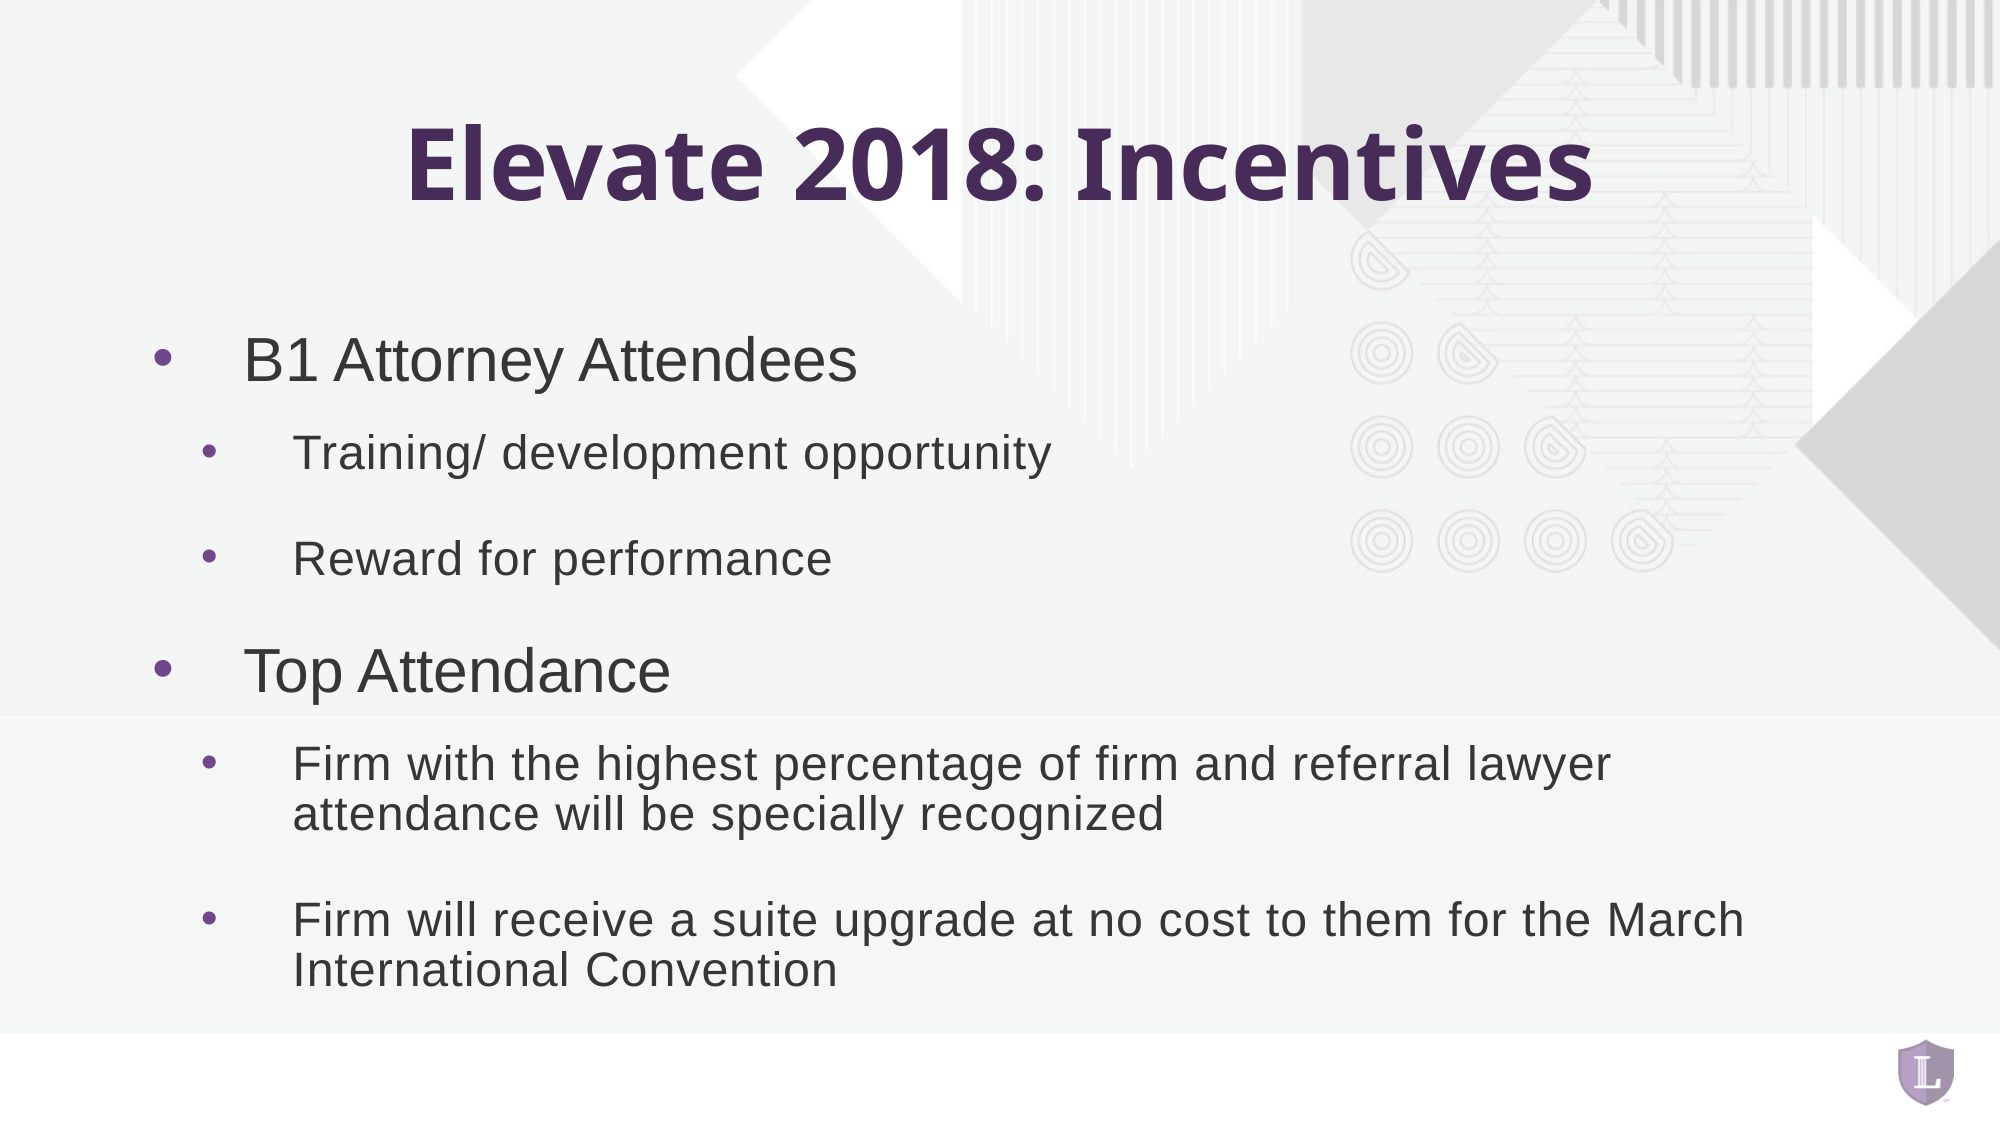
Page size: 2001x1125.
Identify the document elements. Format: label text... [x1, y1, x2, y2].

picture [0, 0, 2000, 717]
list B1 Attorney Attendees Training/ development opportunity Reward for performance Top Attendance Firm with the highest percentage of firm and referral lawyer attendance will be specially recognized Firm will receive a suite upgrade at no cost to them for the March International Convention [137, 314, 1863, 1012]
title Elevate 2018: Incentives [137, 37, 1863, 300]
